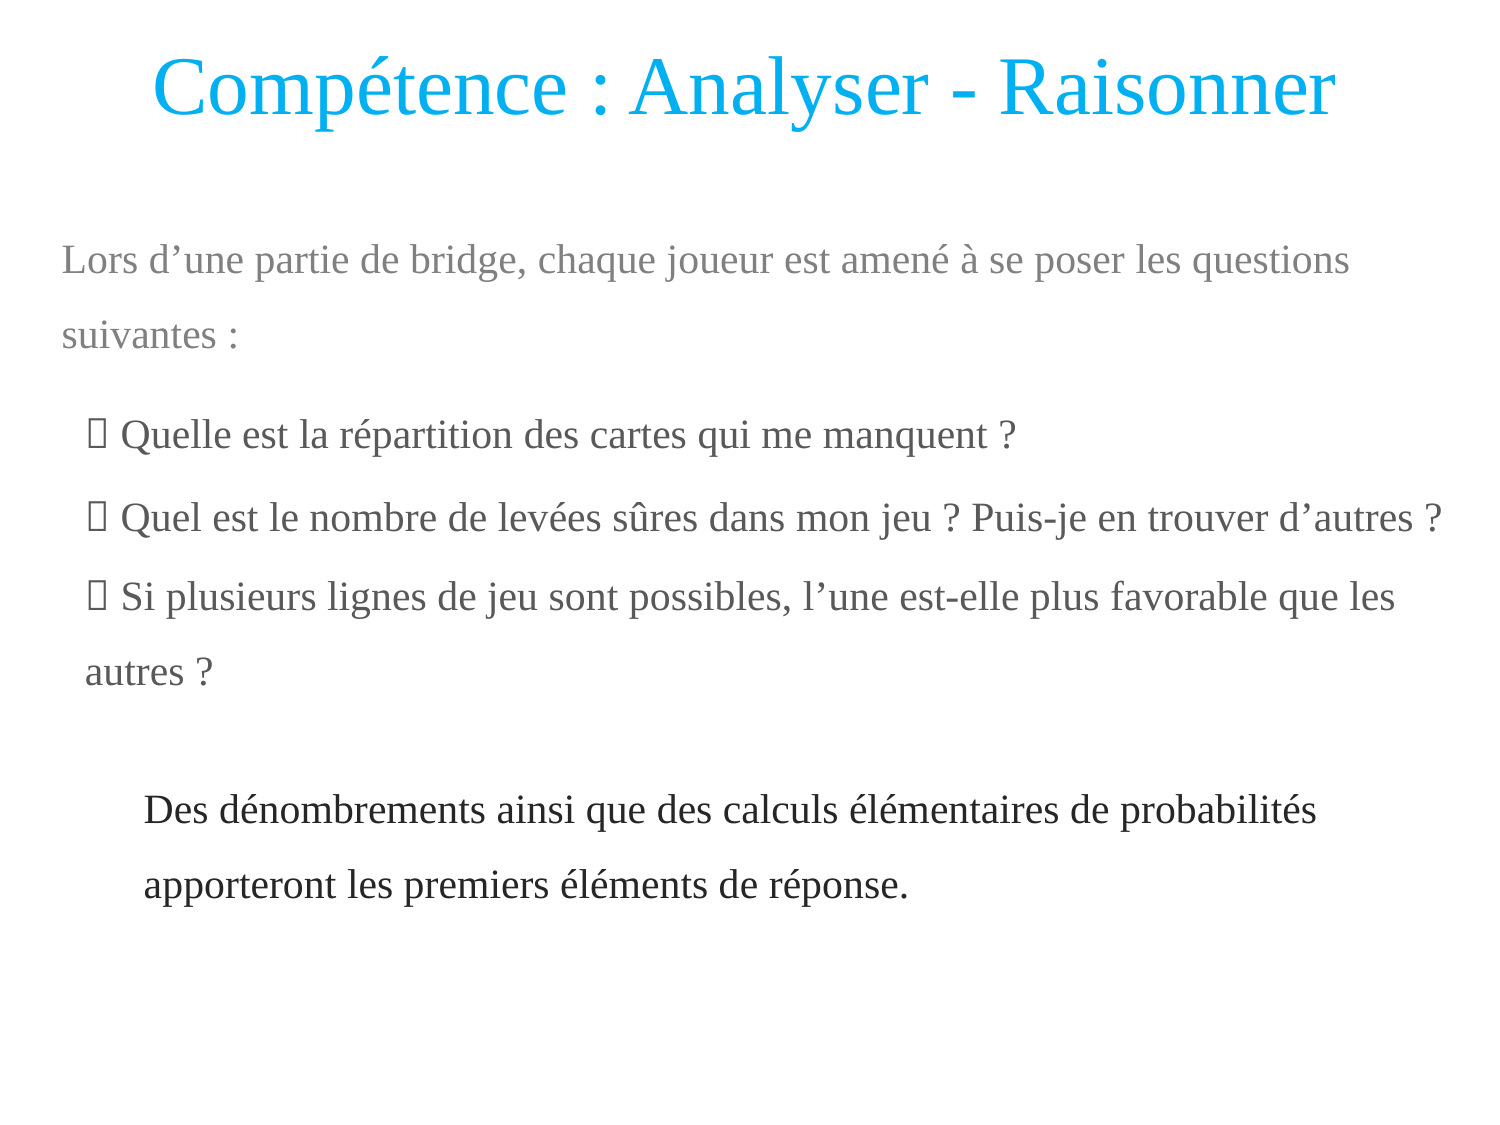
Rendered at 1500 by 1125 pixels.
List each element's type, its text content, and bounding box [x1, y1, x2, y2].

text_box Des dénombrements ainsi que des calculs élémentaires de probabilités apporteront les premiers éléments de réponse. [128, 749, 1383, 915]
text_box Compétence : Analyser - Raisonner [70, 23, 1421, 199]
text_box  Si plusieurs lignes de jeu sont possibles, l’une est-elle plus favorable que les autres ? [70, 536, 1442, 702]
text_box  Quel est le nombre de levées sûres dans mon jeu ? Puis-je en trouver d’autres ? [70, 456, 1465, 547]
text_box Lors d’une partie de bridge, chaque joueur est amené à se poser les questions suivantes : [46, 199, 1442, 364]
text_box  Quelle est la répartition des cartes qui me manquent ? [70, 374, 1043, 456]
